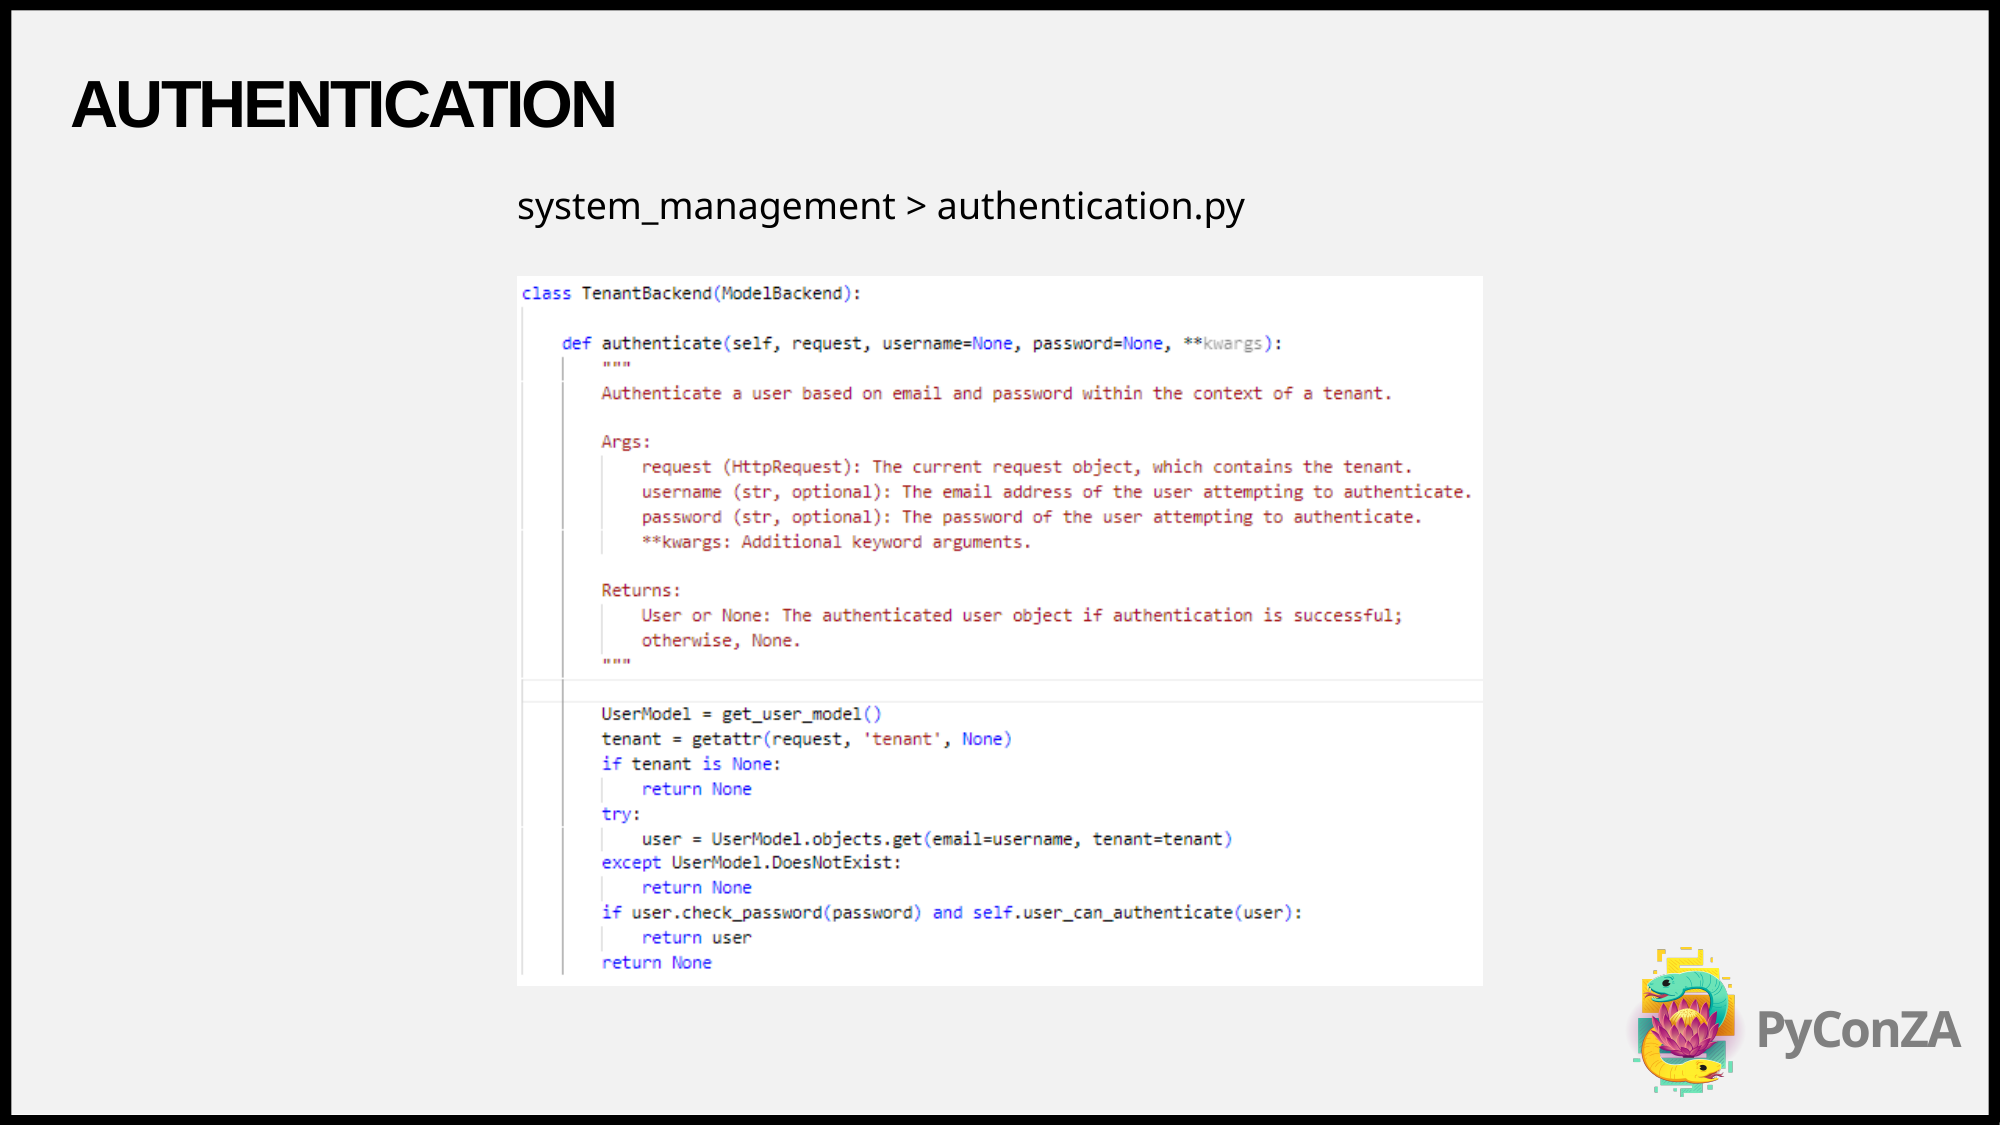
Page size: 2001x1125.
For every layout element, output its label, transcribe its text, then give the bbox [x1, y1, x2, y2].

picture [1622, 947, 1749, 1097]
list system_management > authentication.py [517, 187, 1305, 231]
picture [517, 276, 1483, 986]
title authentication [70, 70, 1569, 142]
